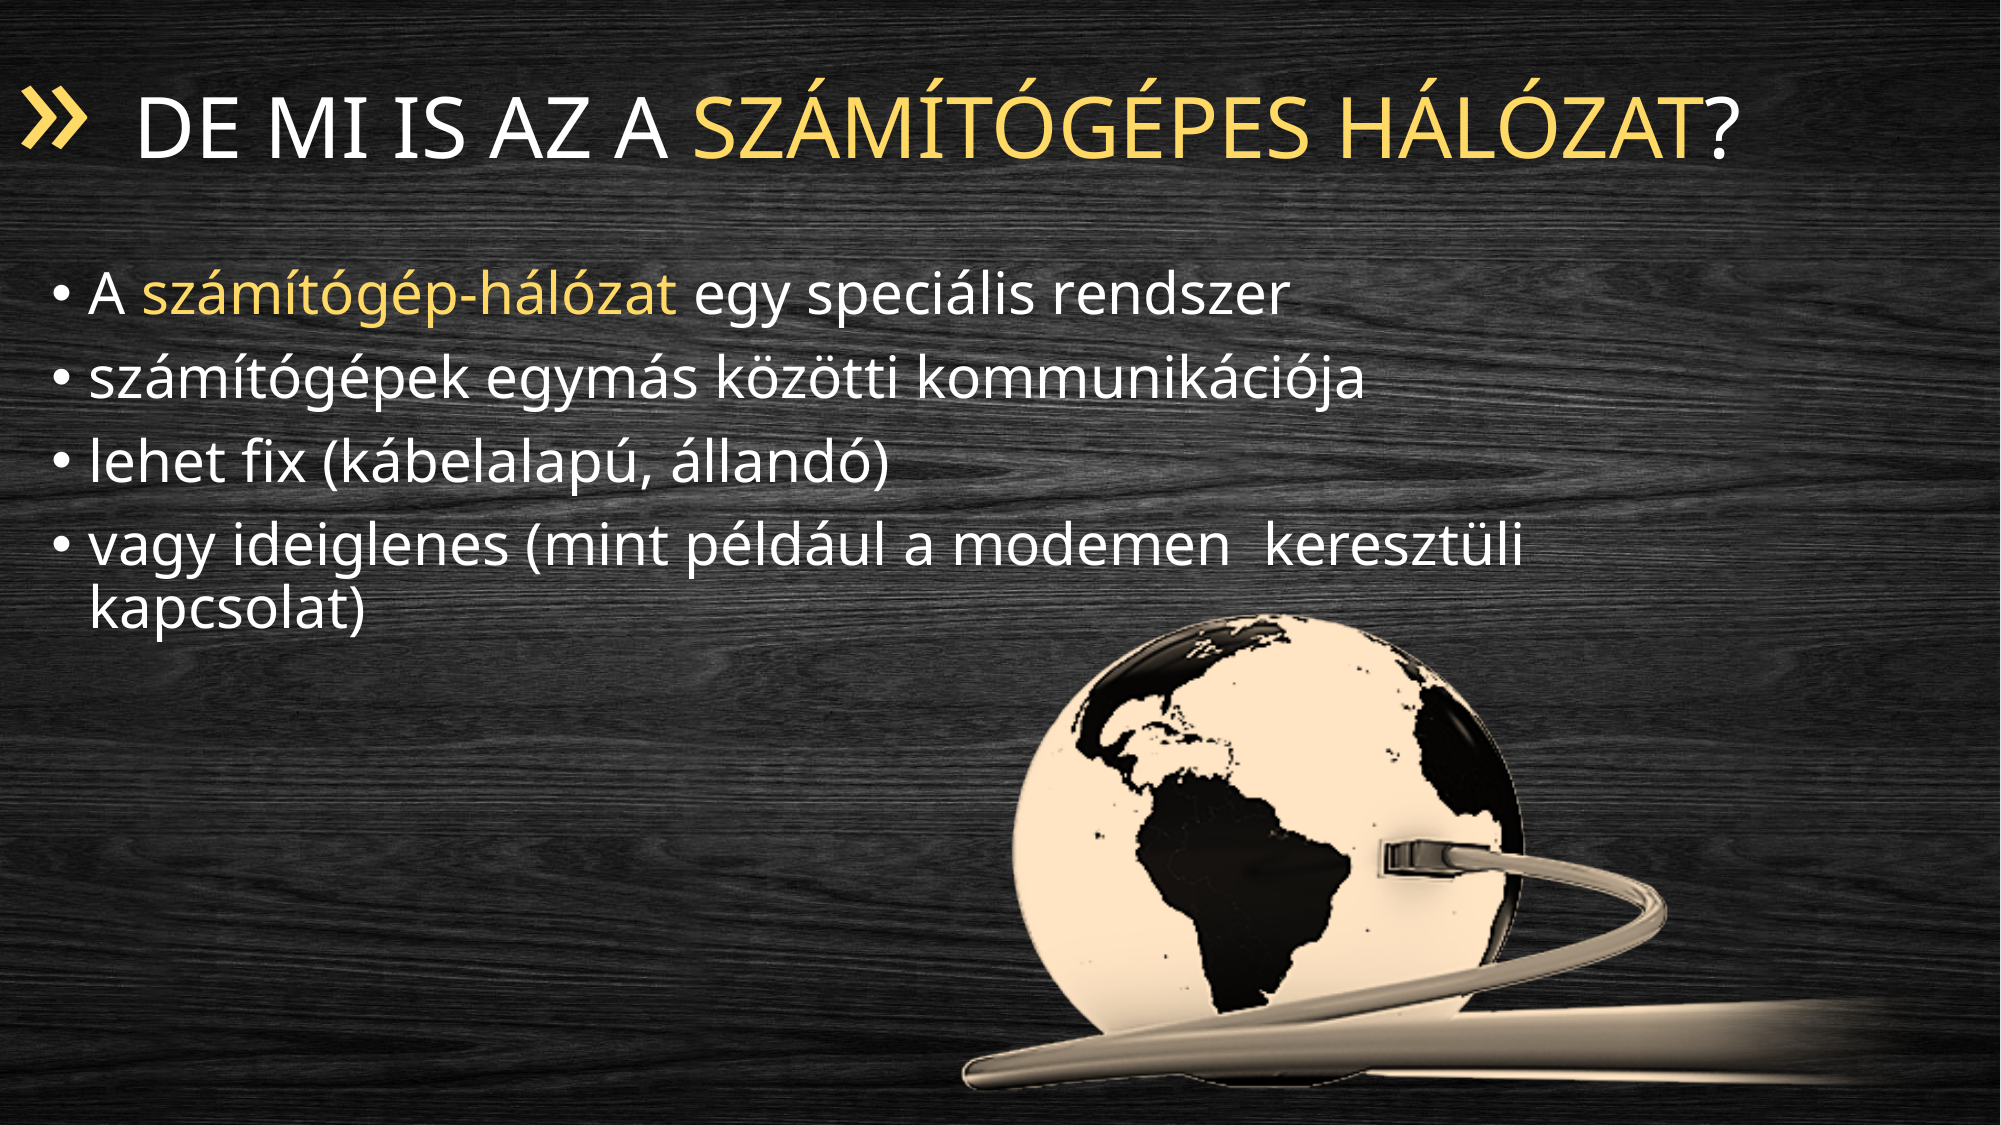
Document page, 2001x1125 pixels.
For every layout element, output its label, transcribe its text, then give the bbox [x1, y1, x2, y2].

picture [0, 0, 2001, 1125]
title » De mi is az a Számítógépes hálózat? [0, 0, 1824, 218]
list A számítógép-hálózat egy speciális rendszer számítógépek egymás közötti kommunikációja lehet fix (kábelalapú, állandó) vagy ideiglenes (mint például a modemen keresztüli kapcsolat) [36, 256, 1762, 971]
